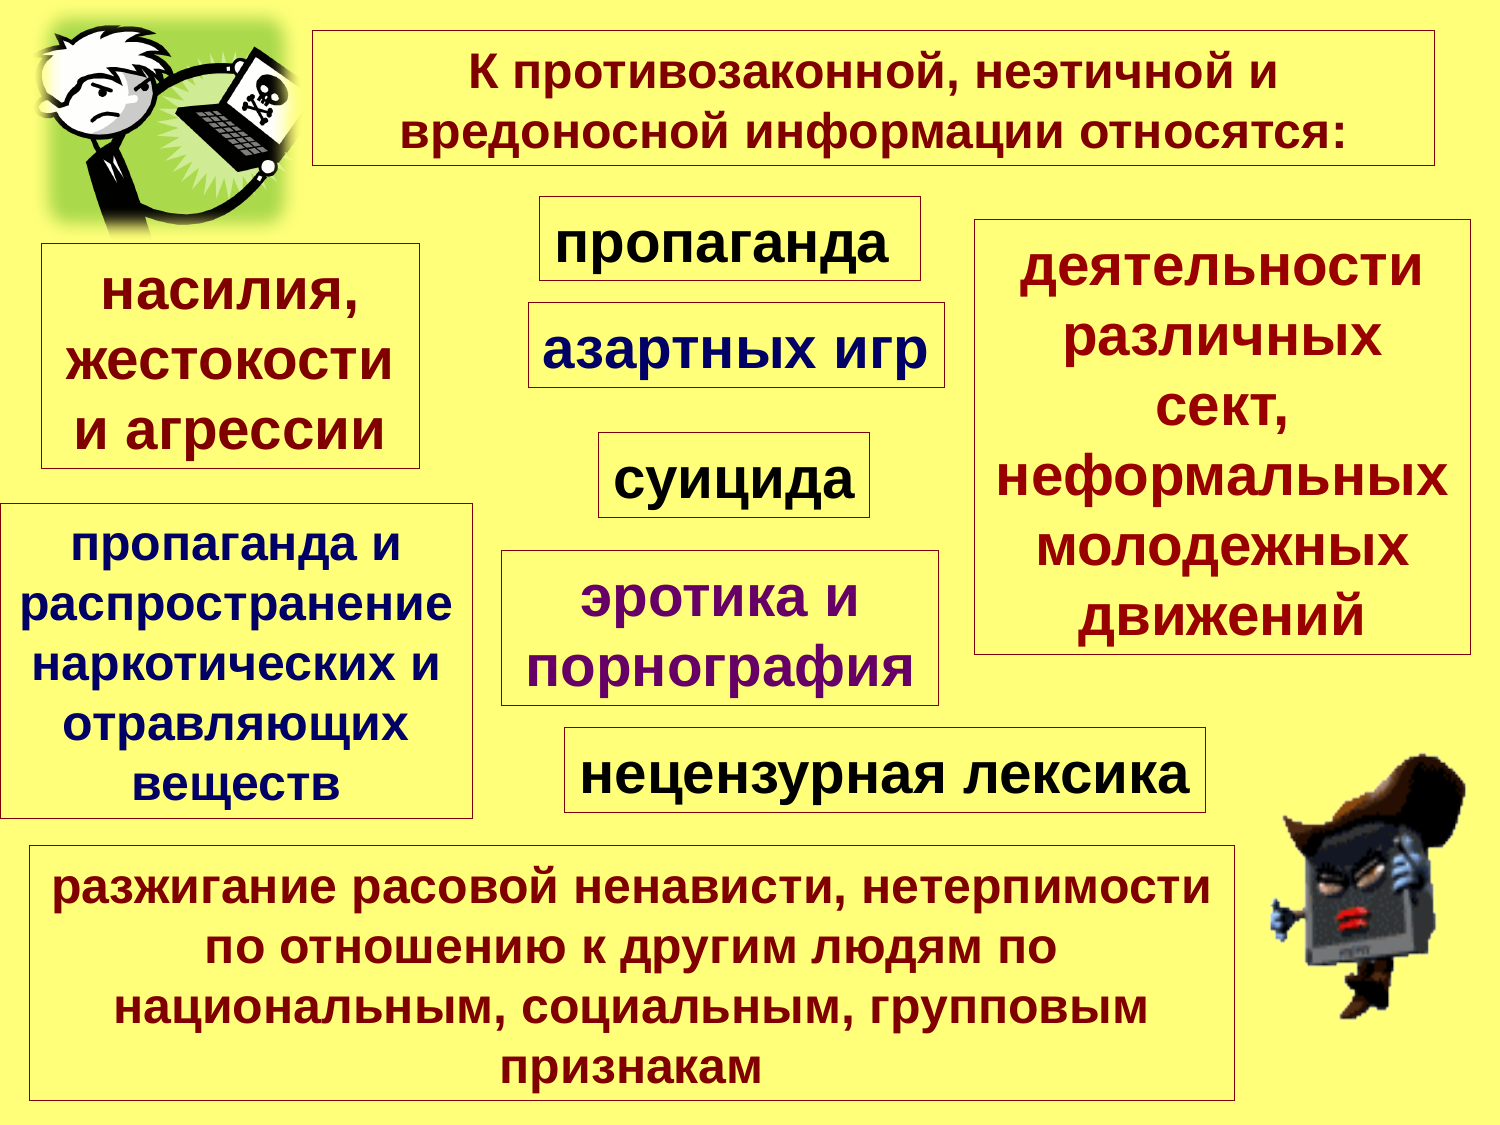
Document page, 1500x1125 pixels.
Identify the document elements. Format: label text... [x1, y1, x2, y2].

text_box пропаганда и распространение наркотических и отравляющих веществ [0, 503, 473, 819]
text_box пропаганда [539, 196, 921, 281]
text_box азартных игр [528, 302, 945, 388]
text_box нецензурная лексика [564, 727, 1206, 813]
text_box насилия, жестокости и агрессии [41, 243, 420, 469]
picture [1214, 692, 1500, 1048]
text_box суицида [598, 432, 870, 518]
text_box деятельности различных сект, неформальных молодежных движений [974, 219, 1471, 655]
text_box эротика и порнография [501, 550, 939, 706]
text_box К противозаконной, неэтичной и вредоносной информации относятся: [332, 30, 1435, 166]
picture [29, 0, 328, 244]
text_box разжигание расовой ненависти, нетерпимости по отношению к другим людям по национальным, социальным, групповым признакам [29, 845, 1235, 1101]
